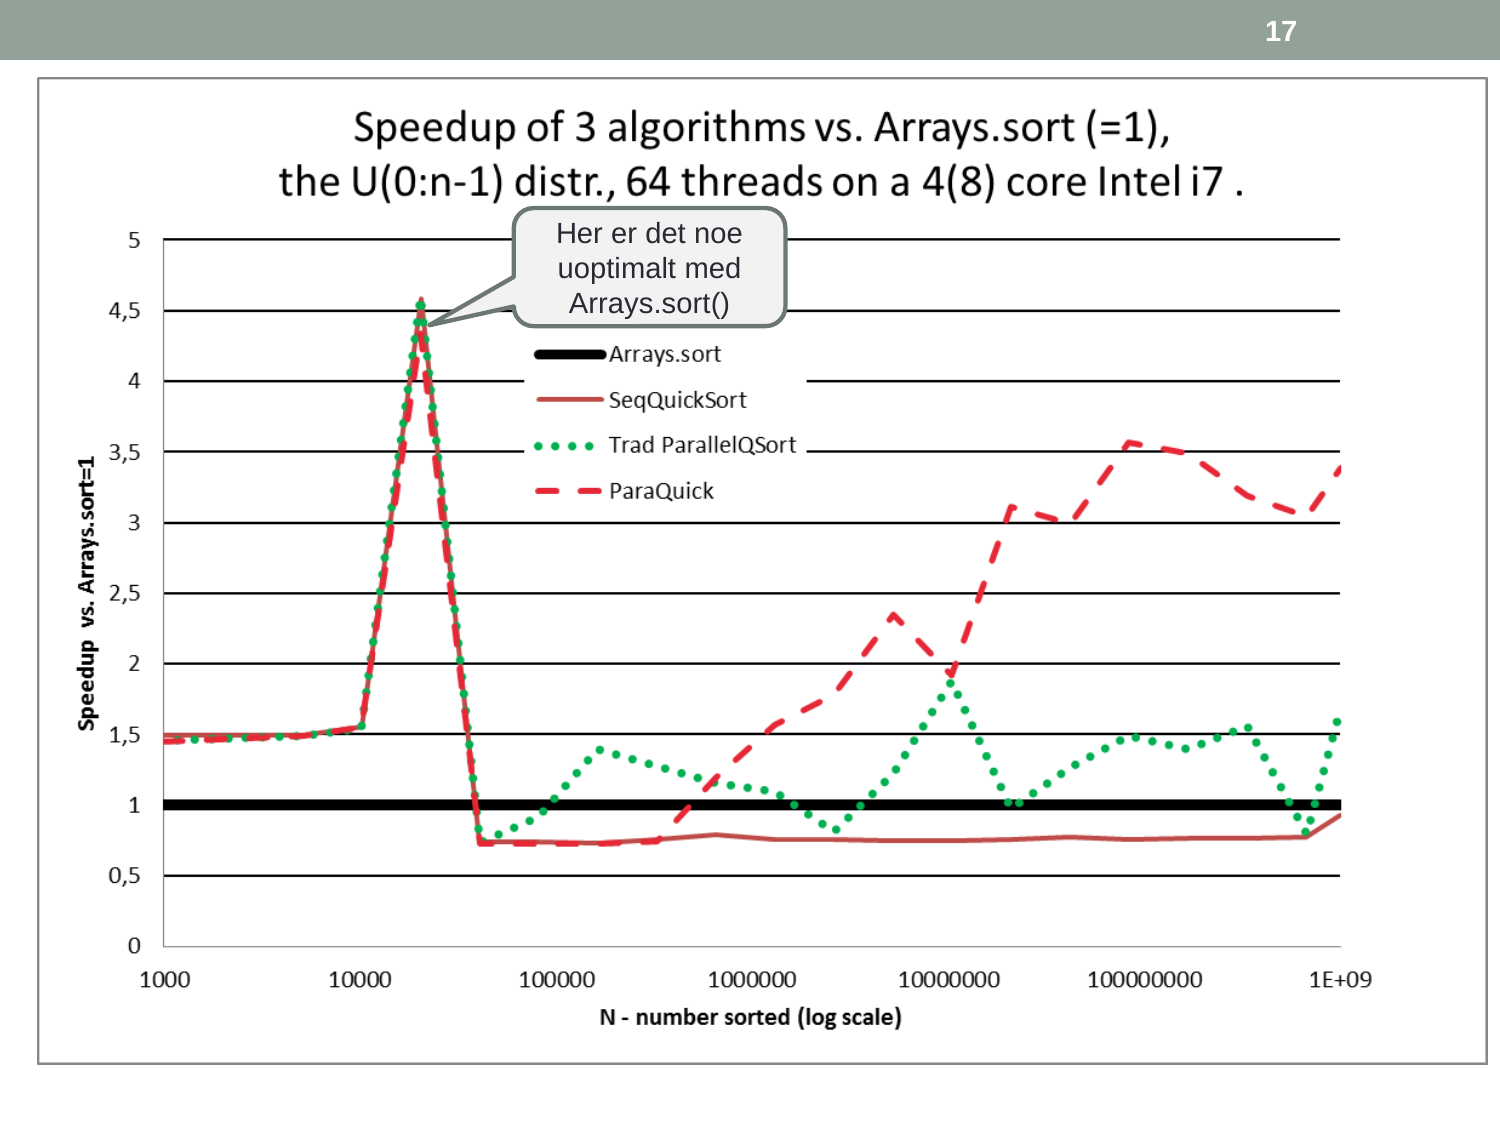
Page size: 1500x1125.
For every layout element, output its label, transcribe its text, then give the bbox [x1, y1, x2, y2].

picture [37, 77, 1488, 1065]
slide_number 17 [1250, 3, 1425, 57]
